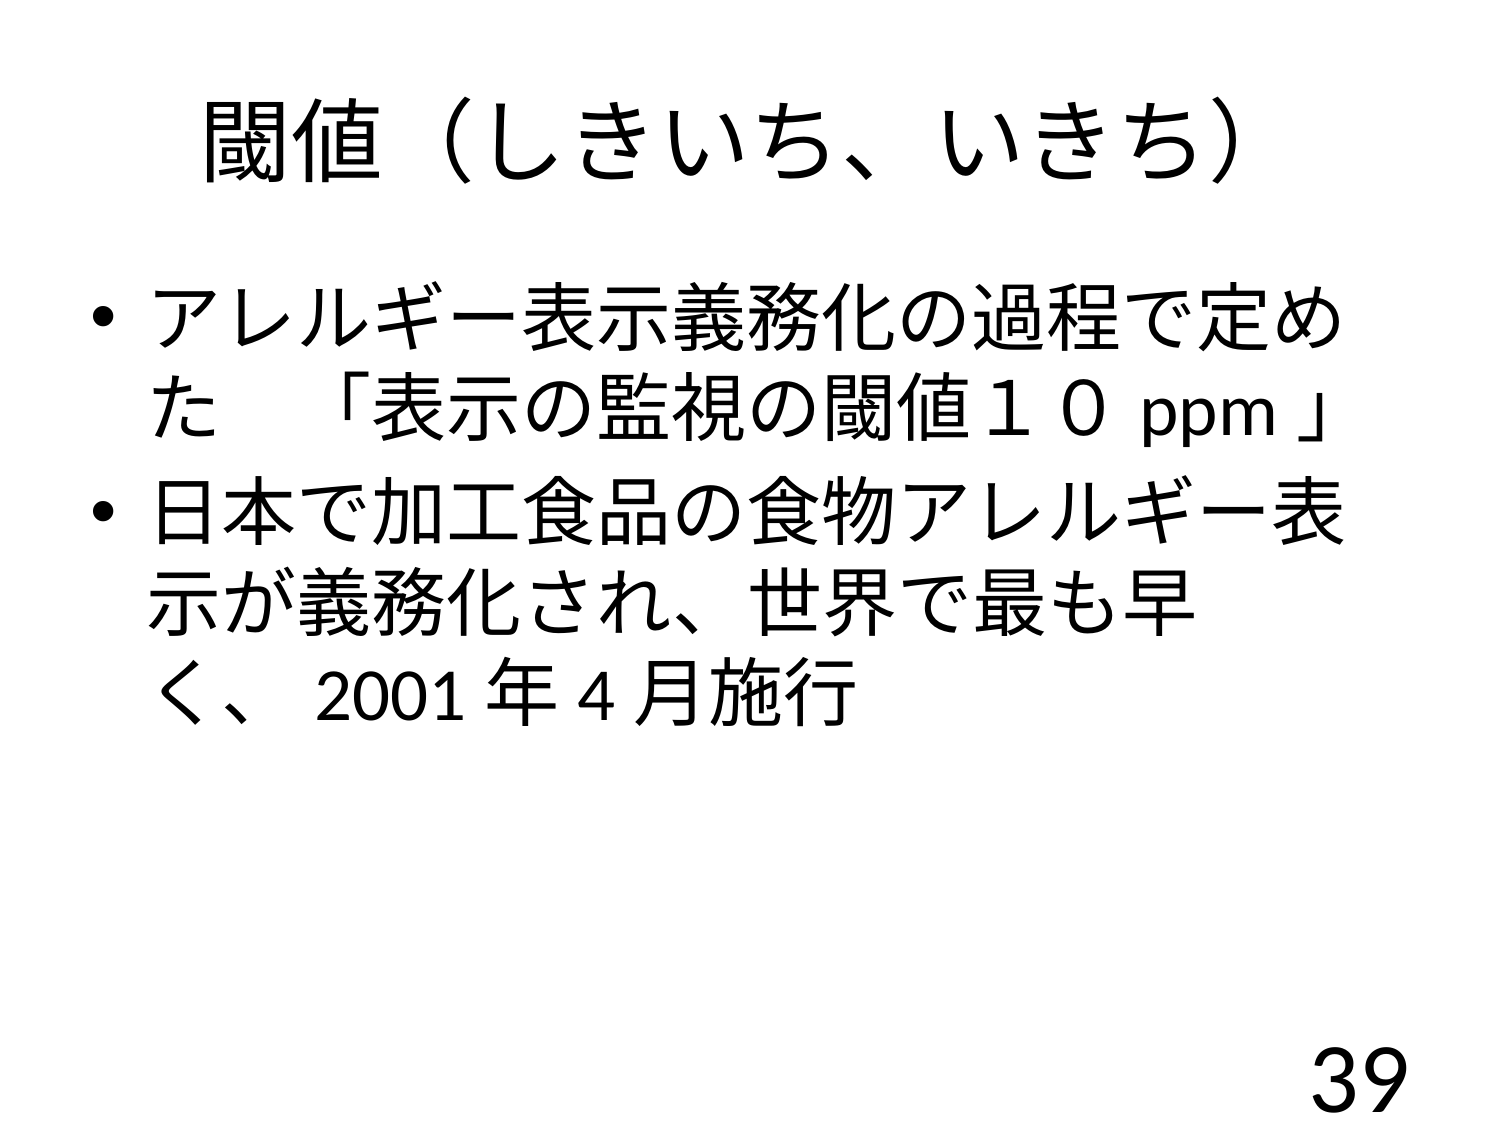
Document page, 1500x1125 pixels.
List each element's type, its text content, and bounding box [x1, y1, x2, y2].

title 閾値（しきいち、いきち） [75, 45, 1425, 233]
slide_number 39 [1074, 1042, 1425, 1103]
list アレルギー表示義務化の過程で定めた 「表示の監視の閾値１０ppm」 日本で加工食品の食物アレルギー表示が義務化され、世界で最も早く、2001年4月施行 [75, 262, 1425, 1005]
